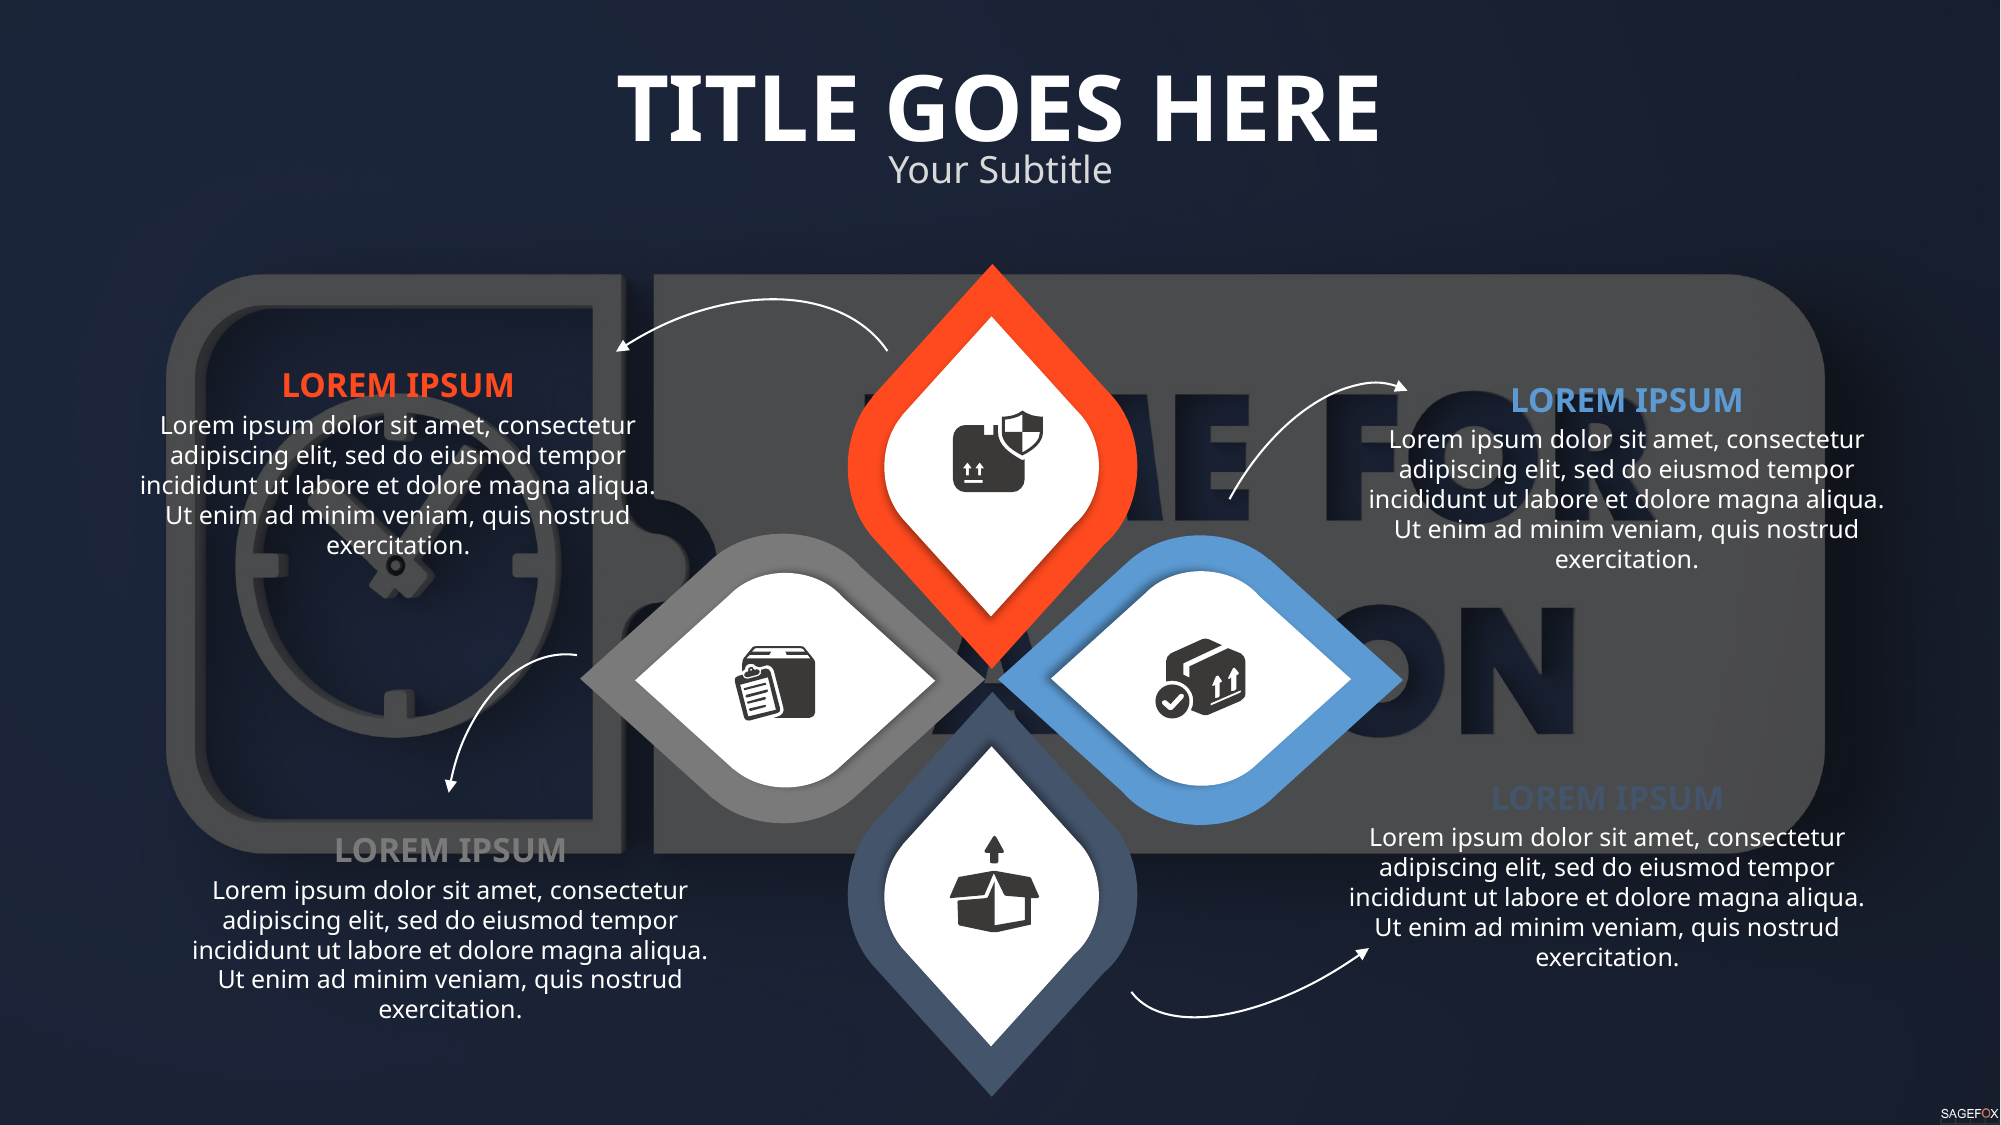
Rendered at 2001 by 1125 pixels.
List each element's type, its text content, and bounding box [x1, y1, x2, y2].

text_box LOREM IPSUM Lorem ipsum dolor sit amet, consectetur adipiscing elit, sed do eiusmod tempor incididunt ut labore et dolore magna aliqua. Ut enim ad minim veniam, quis nostrud exercitation. [1321, 769, 1894, 979]
text_box LOREM IPSUM Lorem ipsum dolor sit amet, consectetur adipiscing elit, sed do eiusmod tempor incididunt ut labore et dolore magna aliqua. Ut enim ad minim veniam, quis nostrud exercitation. [111, 357, 685, 567]
text_box [1001, 410, 1043, 456]
text_box [633, 571, 937, 789]
text_box [1130, 863, 1369, 1018]
text_box [742, 646, 816, 718]
text_box [846, 262, 1139, 671]
picture [1940, 0, 2001, 1125]
text_box [952, 425, 1025, 493]
text_box [1229, 380, 1408, 550]
text_box [883, 314, 1100, 618]
text_box [578, 532, 987, 825]
text_box [1166, 638, 1246, 716]
text_box [846, 690, 1139, 1099]
text_box [1155, 684, 1190, 719]
text_box [1049, 570, 1353, 787]
text_box LOREM IPSUM Lorem ipsum dolor sit amet, consectetur adipiscing elit, sed do eiusmod tempor incididunt ut labore et dolore magna aliqua. Ut enim ad minim veniam, quis nostrud exercitation. [164, 821, 738, 1032]
text_box [616, 298, 888, 478]
text_box [883, 744, 1100, 1048]
text_box [444, 653, 578, 810]
text_box [949, 870, 1040, 933]
text_box LOREM IPSUM Lorem ipsum dolor sit amet, consectetur adipiscing elit, sed do eiusmod tempor incididunt ut labore et dolore magna aliqua. Ut enim ad minim veniam, quis nostrud exercitation. [1340, 371, 1914, 582]
text_box [996, 534, 1405, 826]
text_box [734, 667, 781, 721]
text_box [548, 42, 1452, 199]
text_box [984, 835, 1004, 864]
